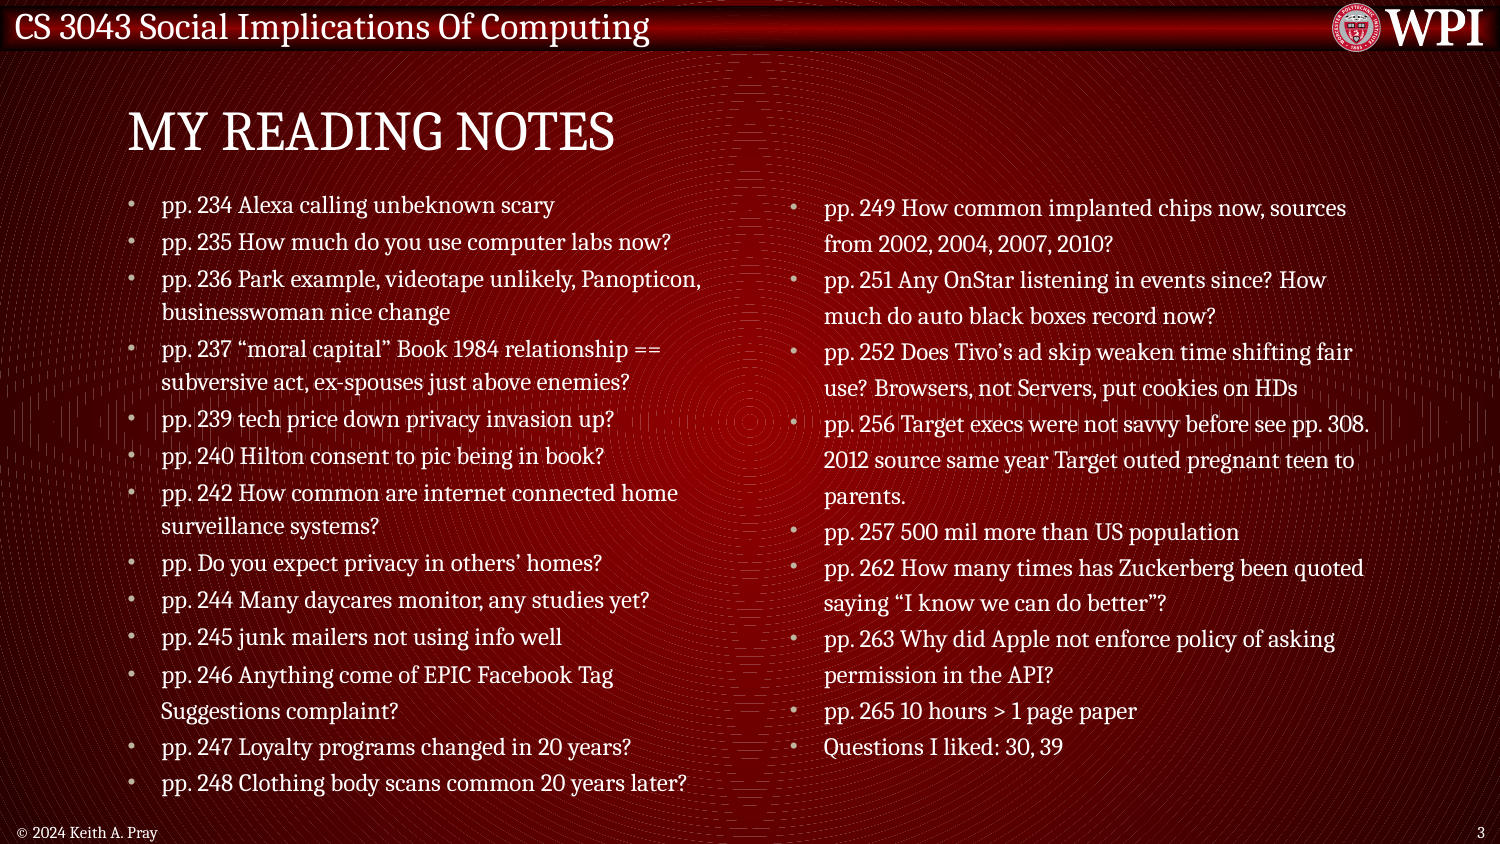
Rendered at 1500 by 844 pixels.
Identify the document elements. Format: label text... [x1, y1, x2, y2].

list pp. 249 How common implanted chips now, sources from 2002, 2004, 2007, 2010? pp. 251 Any OnStar listening in events since? How much do auto black boxes record now? pp. 252 Does Tivo’s ad skip weaken time shifting fair use? Browsers, not Servers, put cookies on HDs pp. 256 Target execs were not savvy before see pp. 308. 2012 source same year Target outed pregnant teen to parents. pp. 257 500 mil more than US population pp. 262 How many times has Zuckerberg been quoted saying “I know we can do better”? pp. 263 Why did Apple not enforce policy of asking permission in the API? pp. 265 10 hours > 1 page paper Questions I liked: 30, 39 [774, 178, 1388, 820]
title My Reading Notes [112, 59, 1388, 210]
footer © 2024 Keith A. Pray [0, 819, 913, 844]
slide_number 3 [1397, 819, 1500, 844]
picture [1332, 3, 1483, 52]
list pp. 234 Alexa calling unbeknown scary pp. 235 How much do you use computer labs now? pp. 236 Park example, videotape unlikely, Panopticon, businesswoman nice change pp. 237 “moral capital” Book 1984 relationship == subversive act, ex-spouses just above enemies? pp. 239 tech price down privacy invasion up? pp. 240 Hilton consent to pic being in book? pp. 242 How common are internet connected home surveillance systems? pp. Do you expect privacy in others’ homes? pp. 244 Many daycares monitor, any studies yet? pp. 245 junk mailers not using info well pp. 246 Anything come of EPIC Facebook Tag Suggestions complaint? pp. 247 Loyalty programs changed in 20 years? pp. 248 Clothing body scans common 20 years later? [112, 178, 725, 819]
